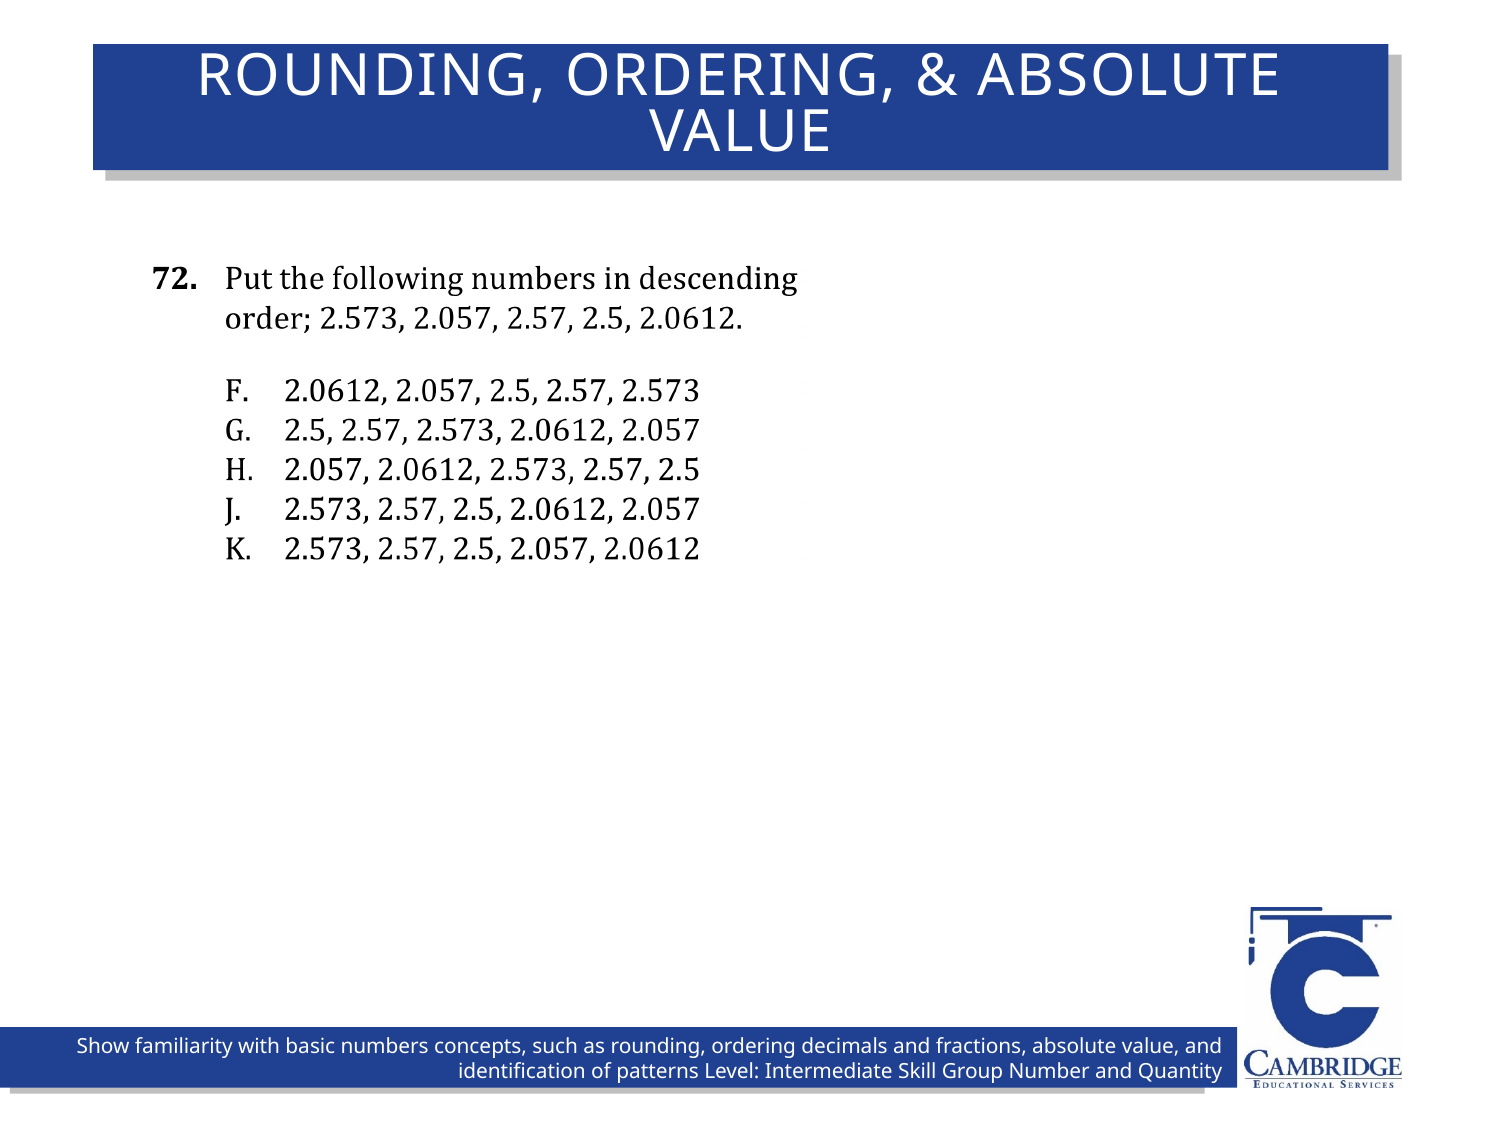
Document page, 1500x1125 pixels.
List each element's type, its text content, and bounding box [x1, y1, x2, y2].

picture [145, 253, 807, 569]
title ROUNDING, Ordering, & Absolute Value [93, 44, 1389, 171]
text_box [9, 1088, 1206, 1095]
footer Show familiarity with basic numbers concepts, such as rounding, ordering decimals and fractions, absolute value, and identification of patterns Level: Intermediate Skill Group Number and Quantity [0, 1027, 1238, 1088]
text_box [104, 53, 1403, 182]
picture [1244, 907, 1403, 1088]
